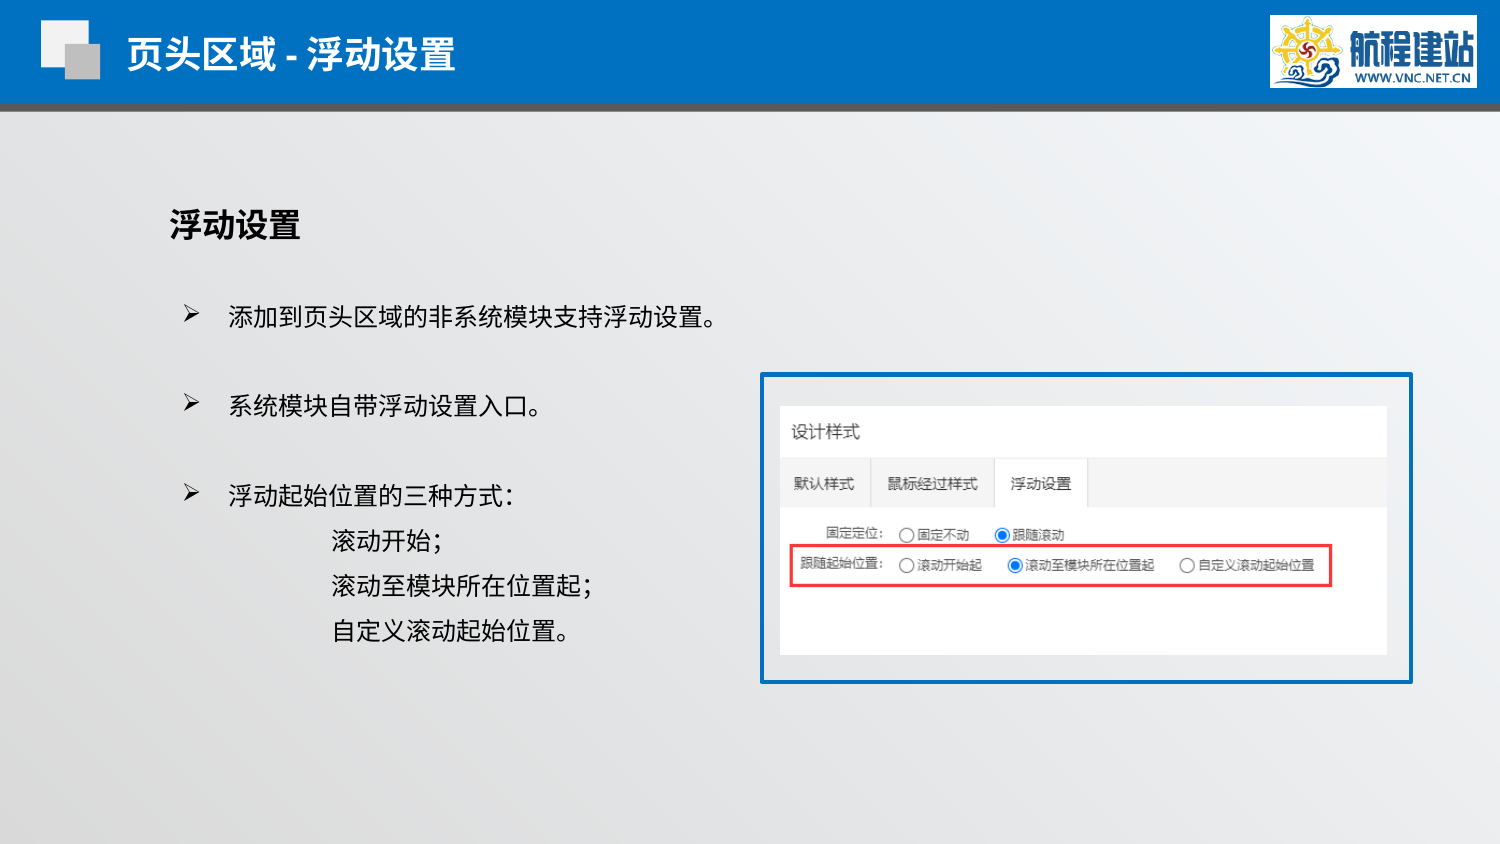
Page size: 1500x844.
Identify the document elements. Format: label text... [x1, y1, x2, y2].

text_box [0, 0, 1500, 101]
picture [1270, 14, 1477, 88]
text_box 添加到页头区域的非系统模块支持浮动设置。 系统模块自带浮动设置入口。 浮动起始位置的三种方式： 滚动开始； 滚动至模块所在位置起； 自定义滚动起始位置。 [167, 293, 723, 653]
text_box [760, 372, 1413, 684]
text_box [63, 42, 102, 81]
picture [780, 406, 1388, 655]
text_box [0, 101, 1500, 114]
text_box 浮动设置 [154, 188, 317, 252]
text_box 页头区域-浮动设置 [111, 23, 850, 84]
text_box [39, 18, 91, 69]
